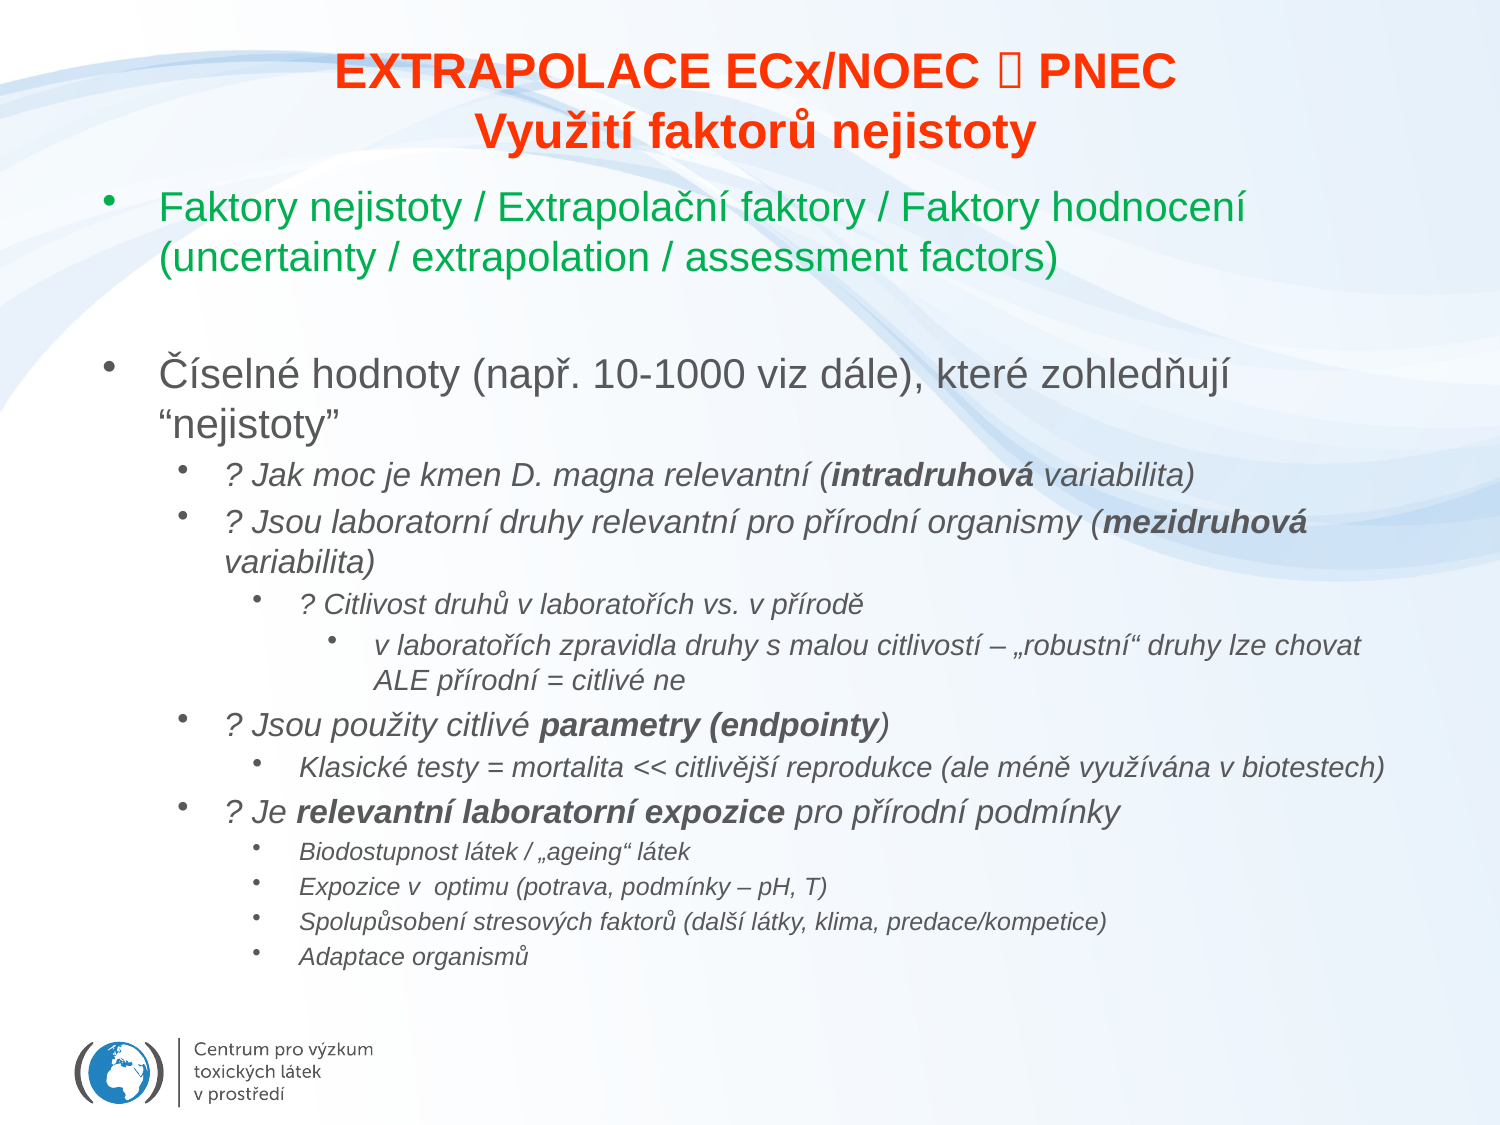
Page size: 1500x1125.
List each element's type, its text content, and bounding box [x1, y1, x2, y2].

text_box EXTRAPOLACE ECx/NOEC  PNEC Využití faktorů nejistoty [49, 30, 1463, 166]
picture [0, 0, 1500, 1125]
text_box Faktory nejistoty / Extrapolační faktory / Faktory hodnocení (uncertainty / extrapolation / assessment factors) Číselné hodnoty (např. 10-1000 viz dále), které zohledňují “nejistoty” ? Jak moc je kmen D. magna relevantní (intradruhová variabilita) ? Jsou laboratorní druhy relevantní pro přírodní organismy (mezidruhová variabilita) ? Citlivost druhů v laboratořích vs. v přírodě v laboratořích zpravidla druhy s malou citlivostí – „robustní“ druhy lze chovat ALE přírodní = citlivé ne ? Jsou použity citlivé parametry (endpointy) Klasické testy = mortalita << citlivější reprodukce (ale méně využívána v biotestech) ? Je relevantní laboratorní expozice pro přírodní podmínky Biodostupnost látek / „ageing“ látek Expozice v optimu (potrava, podmínky – pH, T) Spolupůsobení stresových faktorů (další látky, klima, predace/kompetice) Adaptace organismů [87, 172, 1413, 994]
